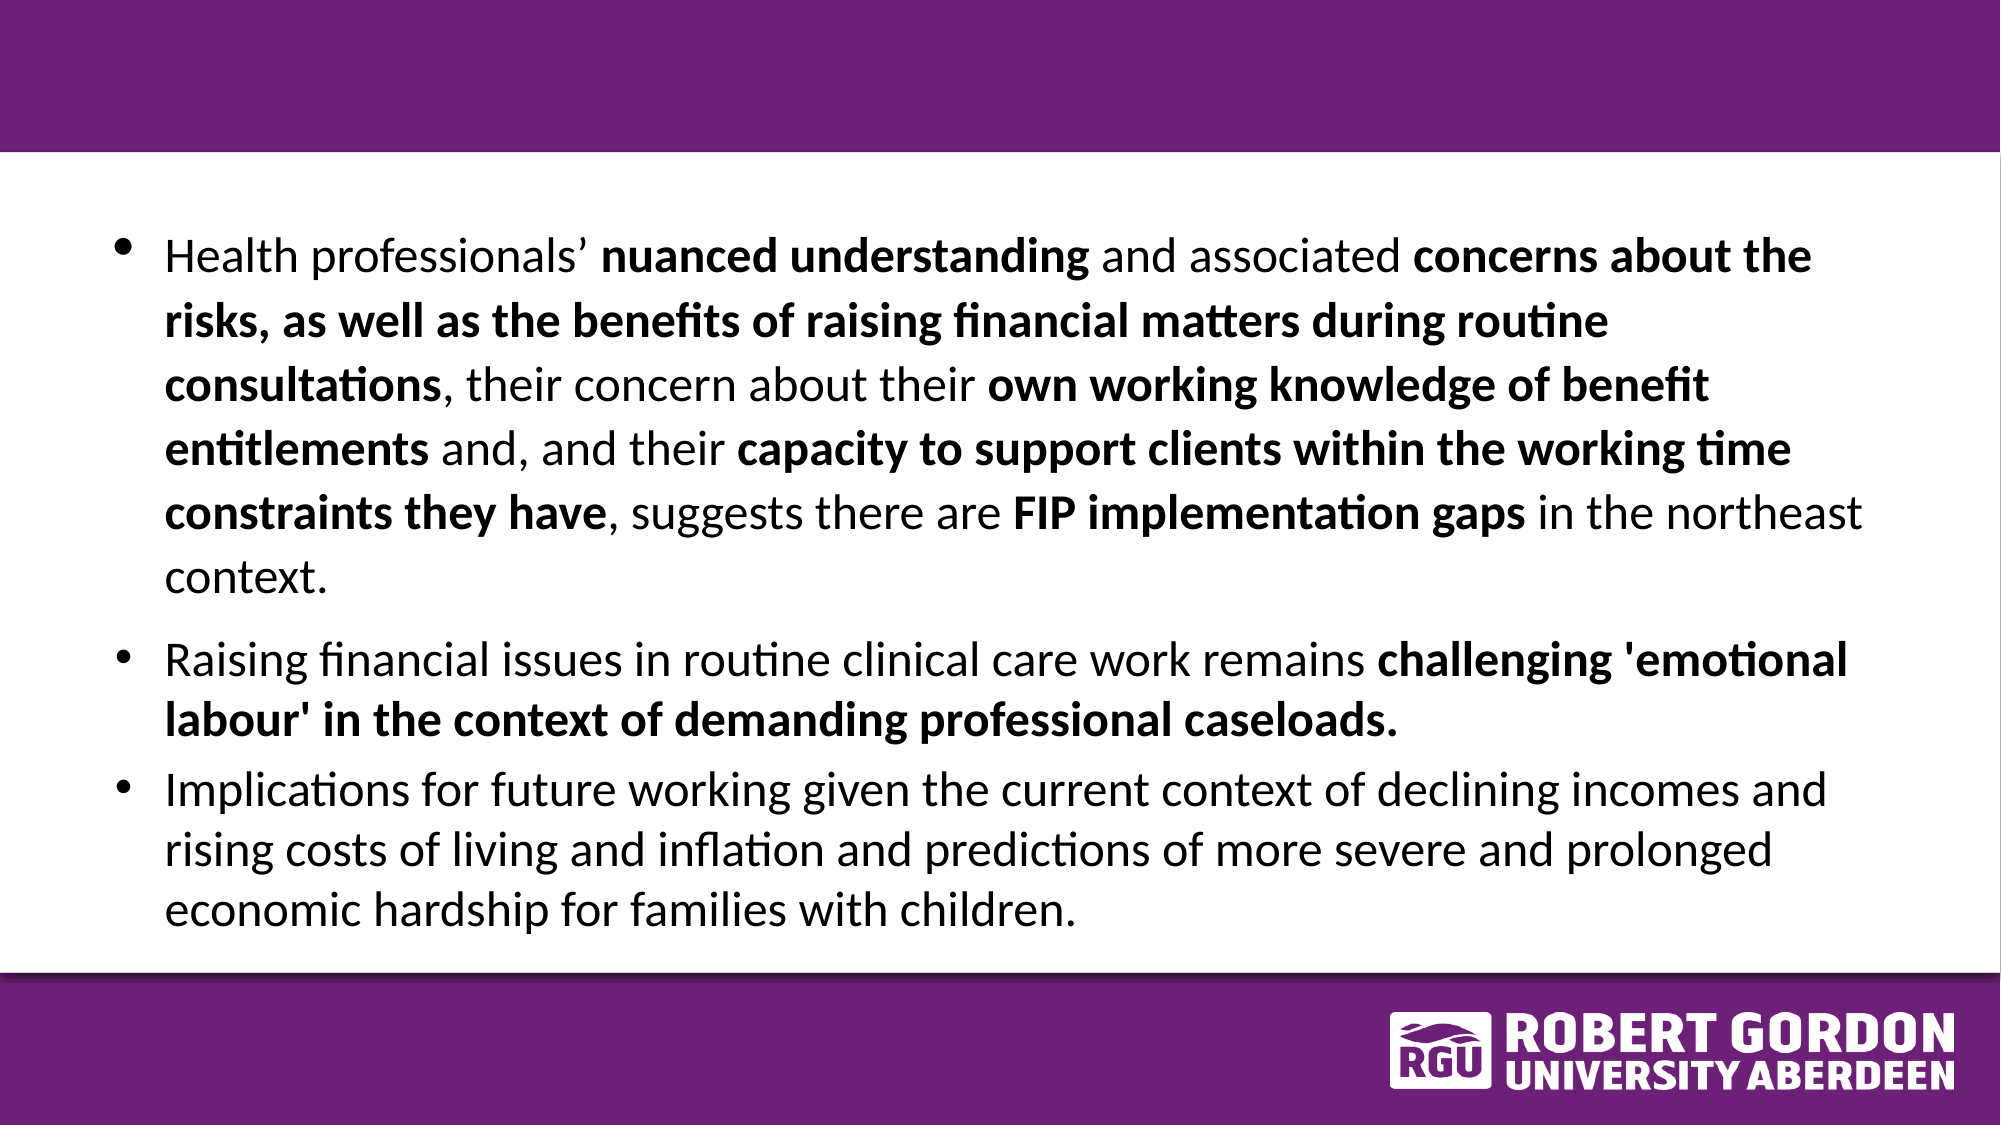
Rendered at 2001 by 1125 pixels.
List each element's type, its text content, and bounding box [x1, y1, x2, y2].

list Health professionals’ nuanced understanding and associated concerns about the risks, as well as the benefits of raising financial matters during routine consultations, their concern about their own working knowledge of benefit entitlements and, and their capacity to support clients within the working time constraints they have, suggests there are FIP implementation gaps in the northeast context. Raising financial issues in routine clinical care work remains challenging 'emotional labour' in the context of demanding professional caseloads. Implications for future working given the current context of declining incomes and rising costs of living and inflation and predictions of more severe and prolonged economic hardship for families with children. [99, 211, 1900, 946]
title [127, 0, 1928, 183]
picture [1390, 1012, 1954, 1090]
